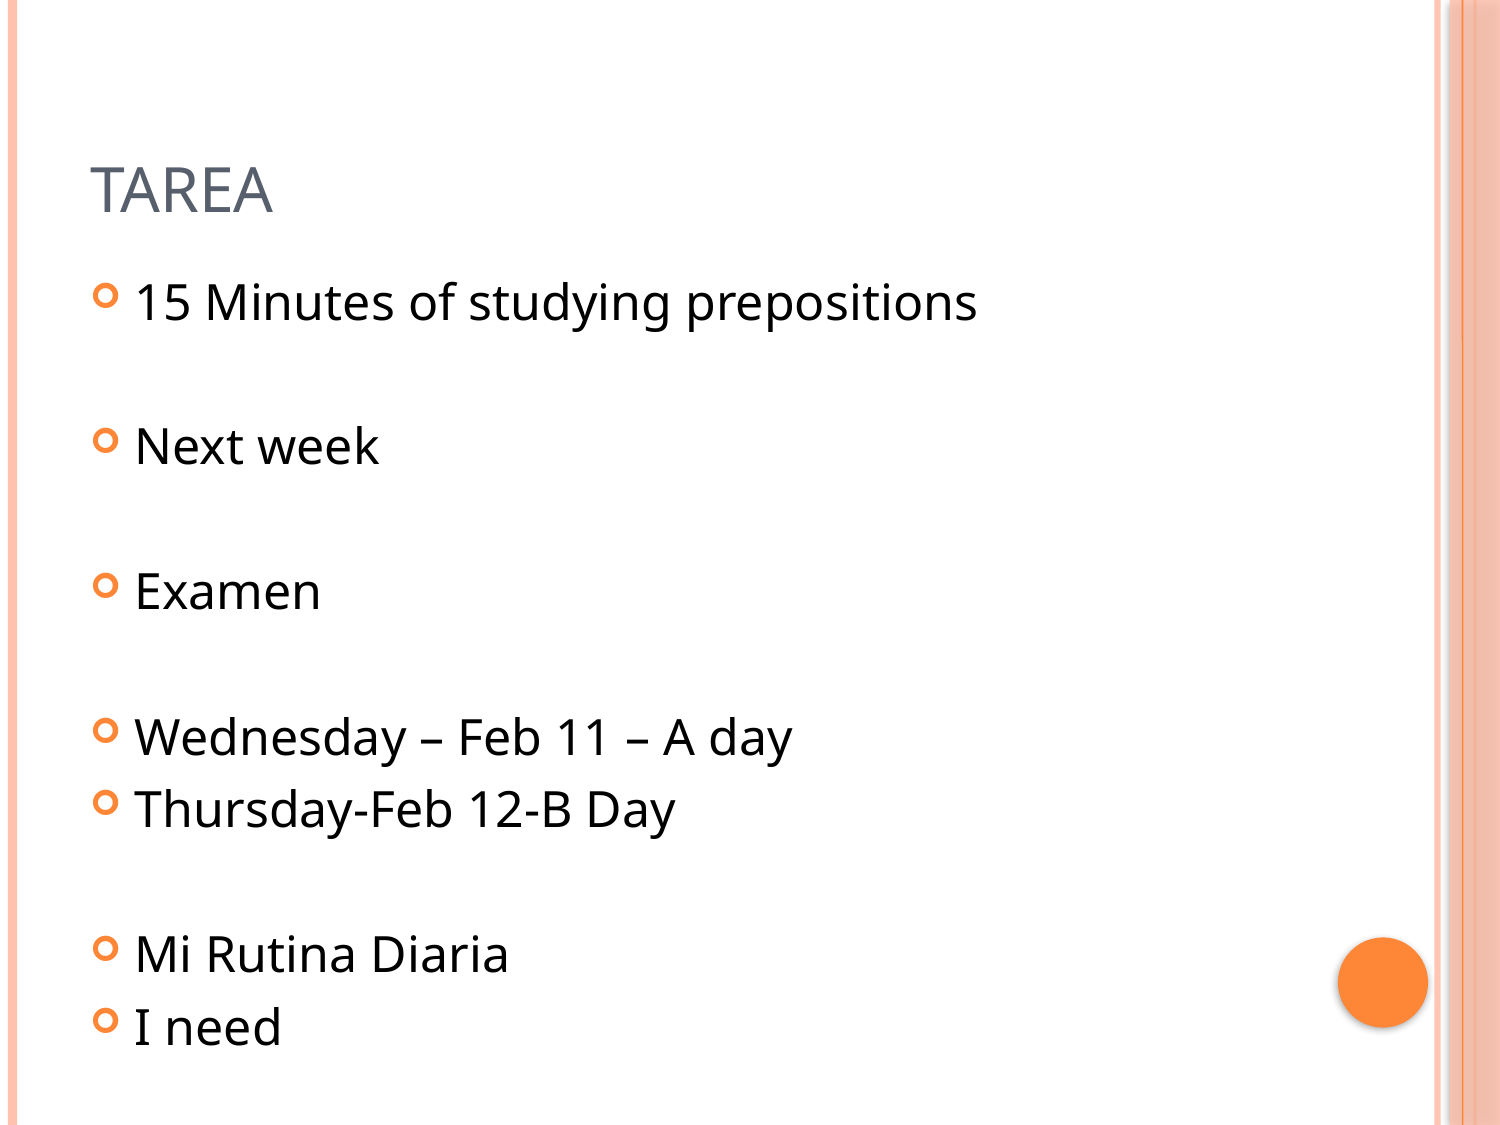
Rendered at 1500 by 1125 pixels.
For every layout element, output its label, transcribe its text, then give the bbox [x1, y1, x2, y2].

title TAREA [75, 45, 1300, 233]
list 15 Minutes of studying prepositions Next week Examen Wednesday – Feb 11 – A day Thursday-Feb 12-B Day Mi Rutina Diaria I need [74, 262, 1301, 1063]
